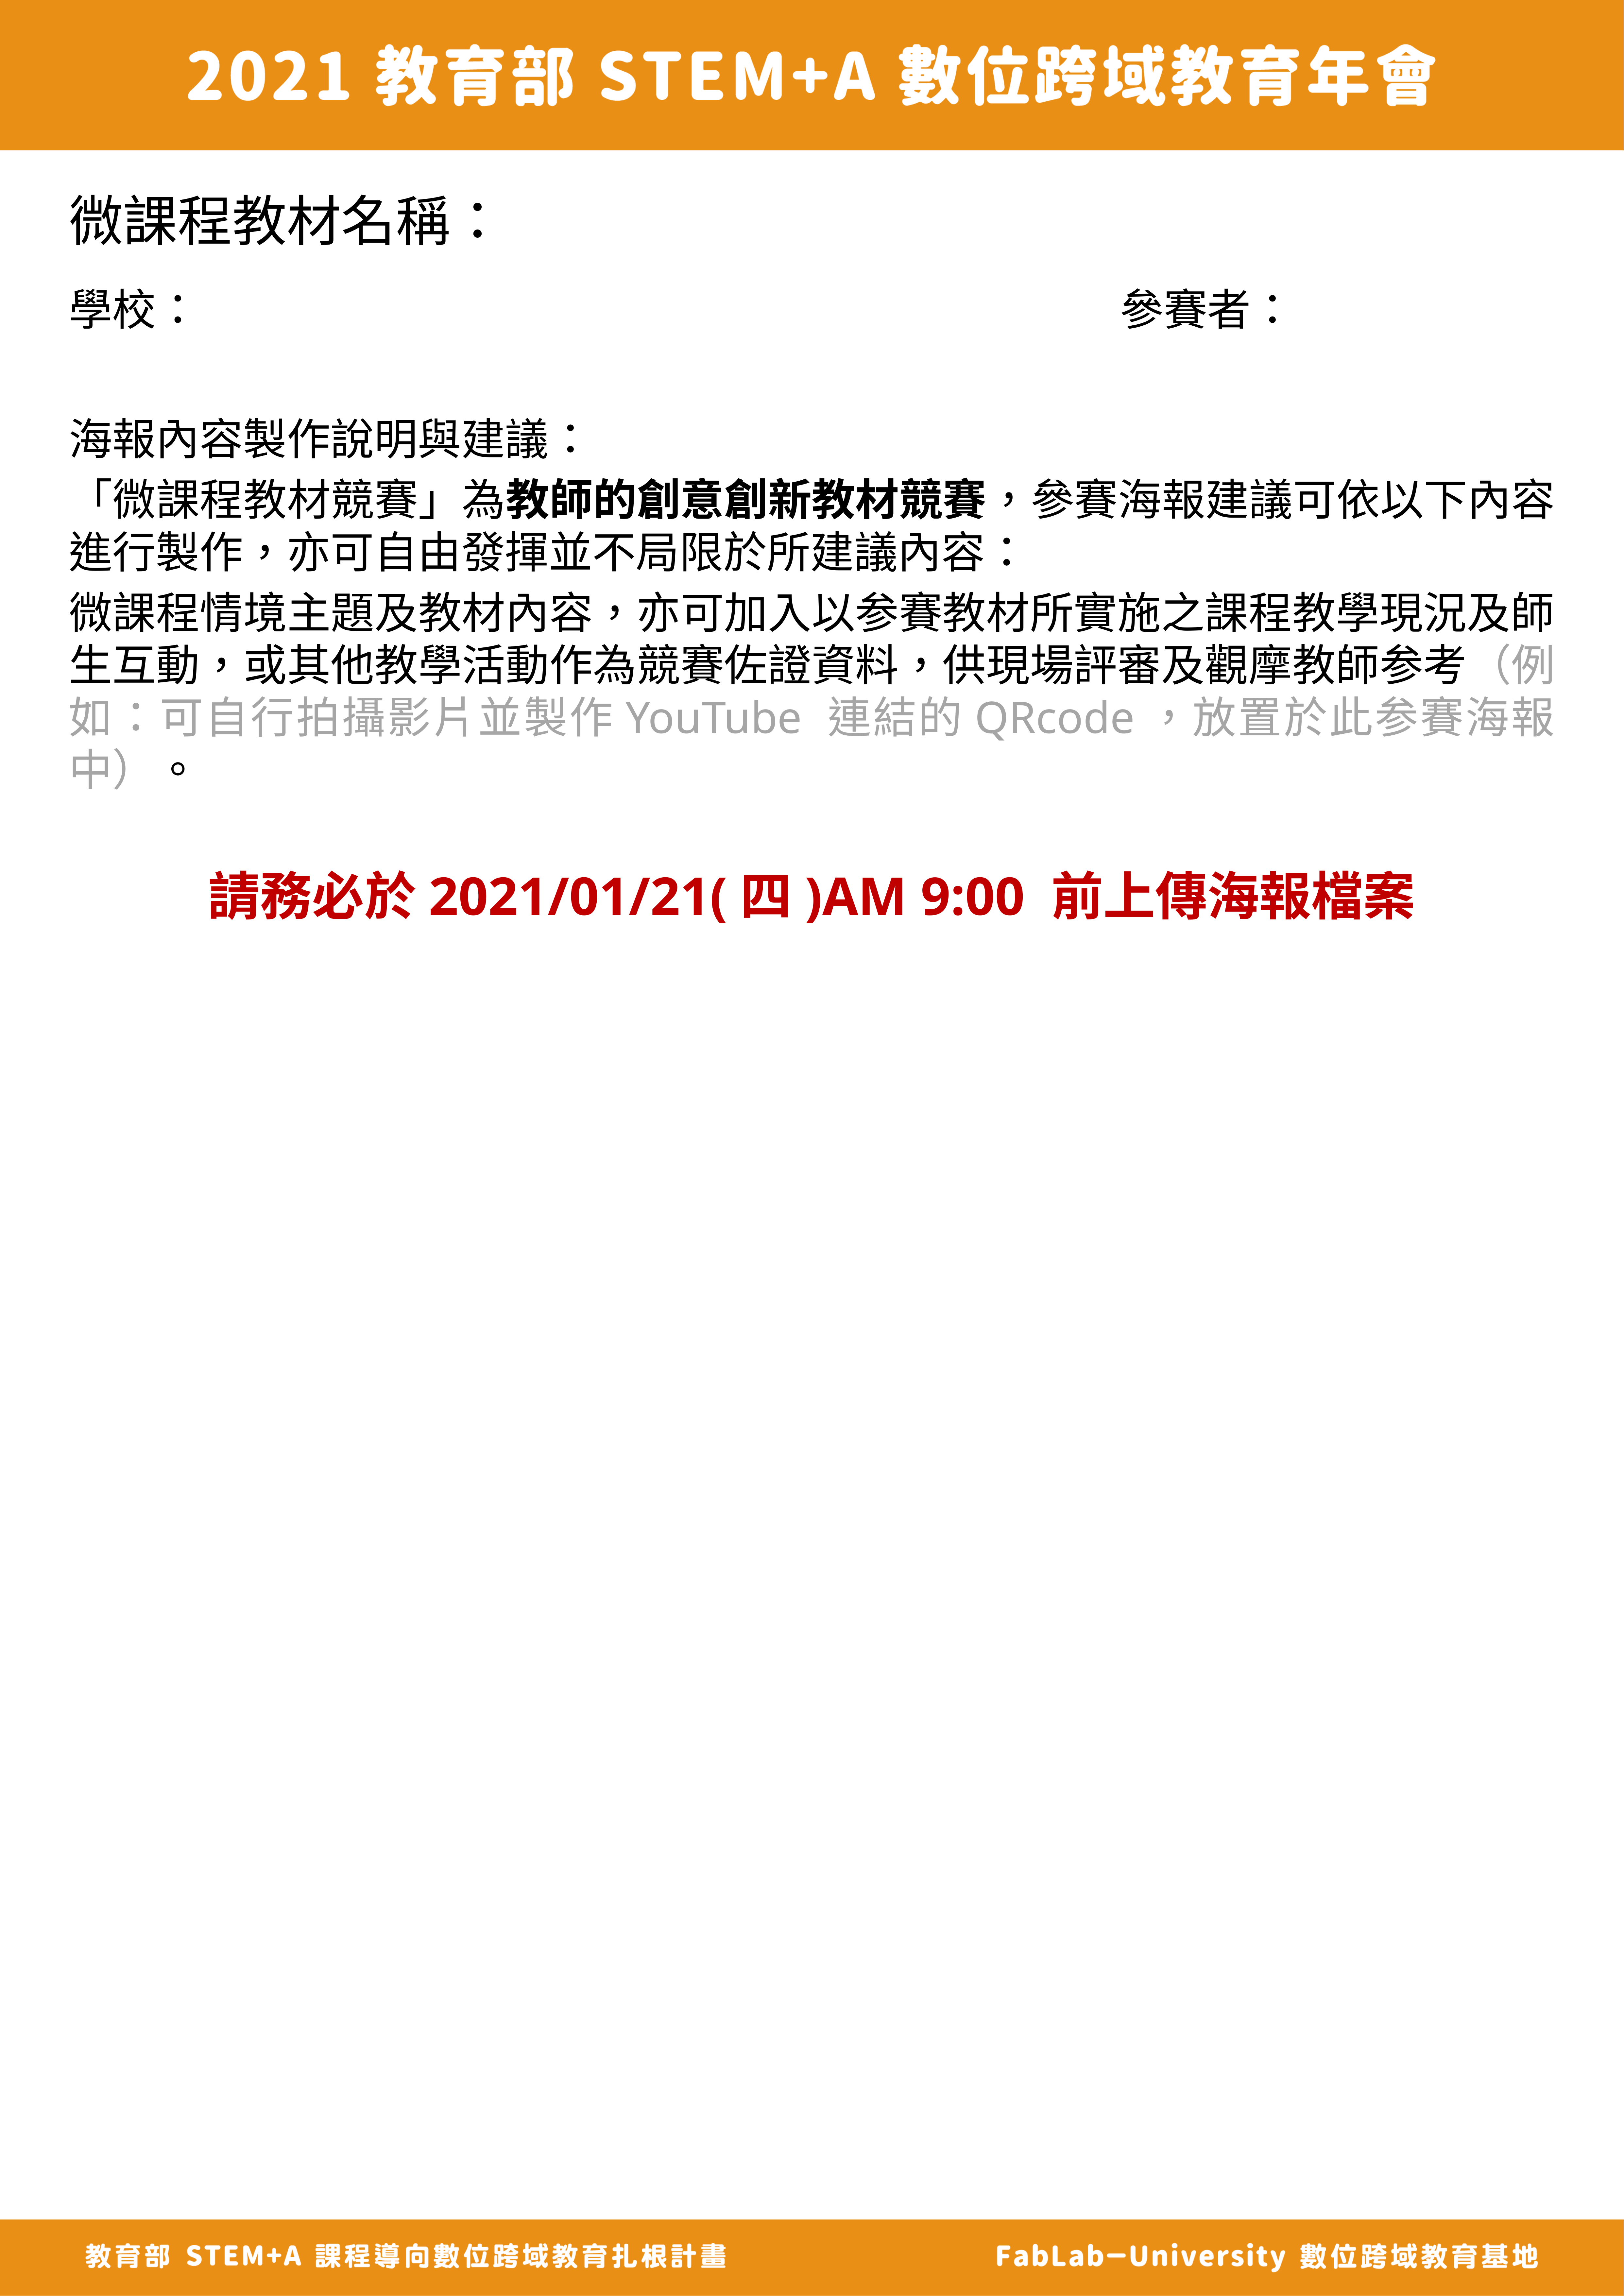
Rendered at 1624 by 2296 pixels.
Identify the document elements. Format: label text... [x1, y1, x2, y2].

text_box 學校： [64, 279, 659, 337]
picture [0, 0, 1624, 2296]
text_box 參賽者： [1115, 279, 1560, 337]
text_box 海報內容製作說明與建議： 「微課程教材競賽」為教師的創意創新教材競賽，參賽海報建議可依以下內容進行製作，亦可自由發揮並不局限於所建議內容： 微課程情境主題及教材內容，亦可加入以参賽教材所實施之課程教學現況及師生互動，或其他教學活動作為競賽佐證資料，供現場評審及觀摩教師参考（例如：可自行拍攝影片並製作YouTube 連結的QRcode，放置於此参賽海報中）。 請務必於2021/01/21(四)AM 9:00 前上傳海報檔案 [64, 409, 1560, 928]
text_box 微課程教材名稱： [64, 184, 659, 254]
